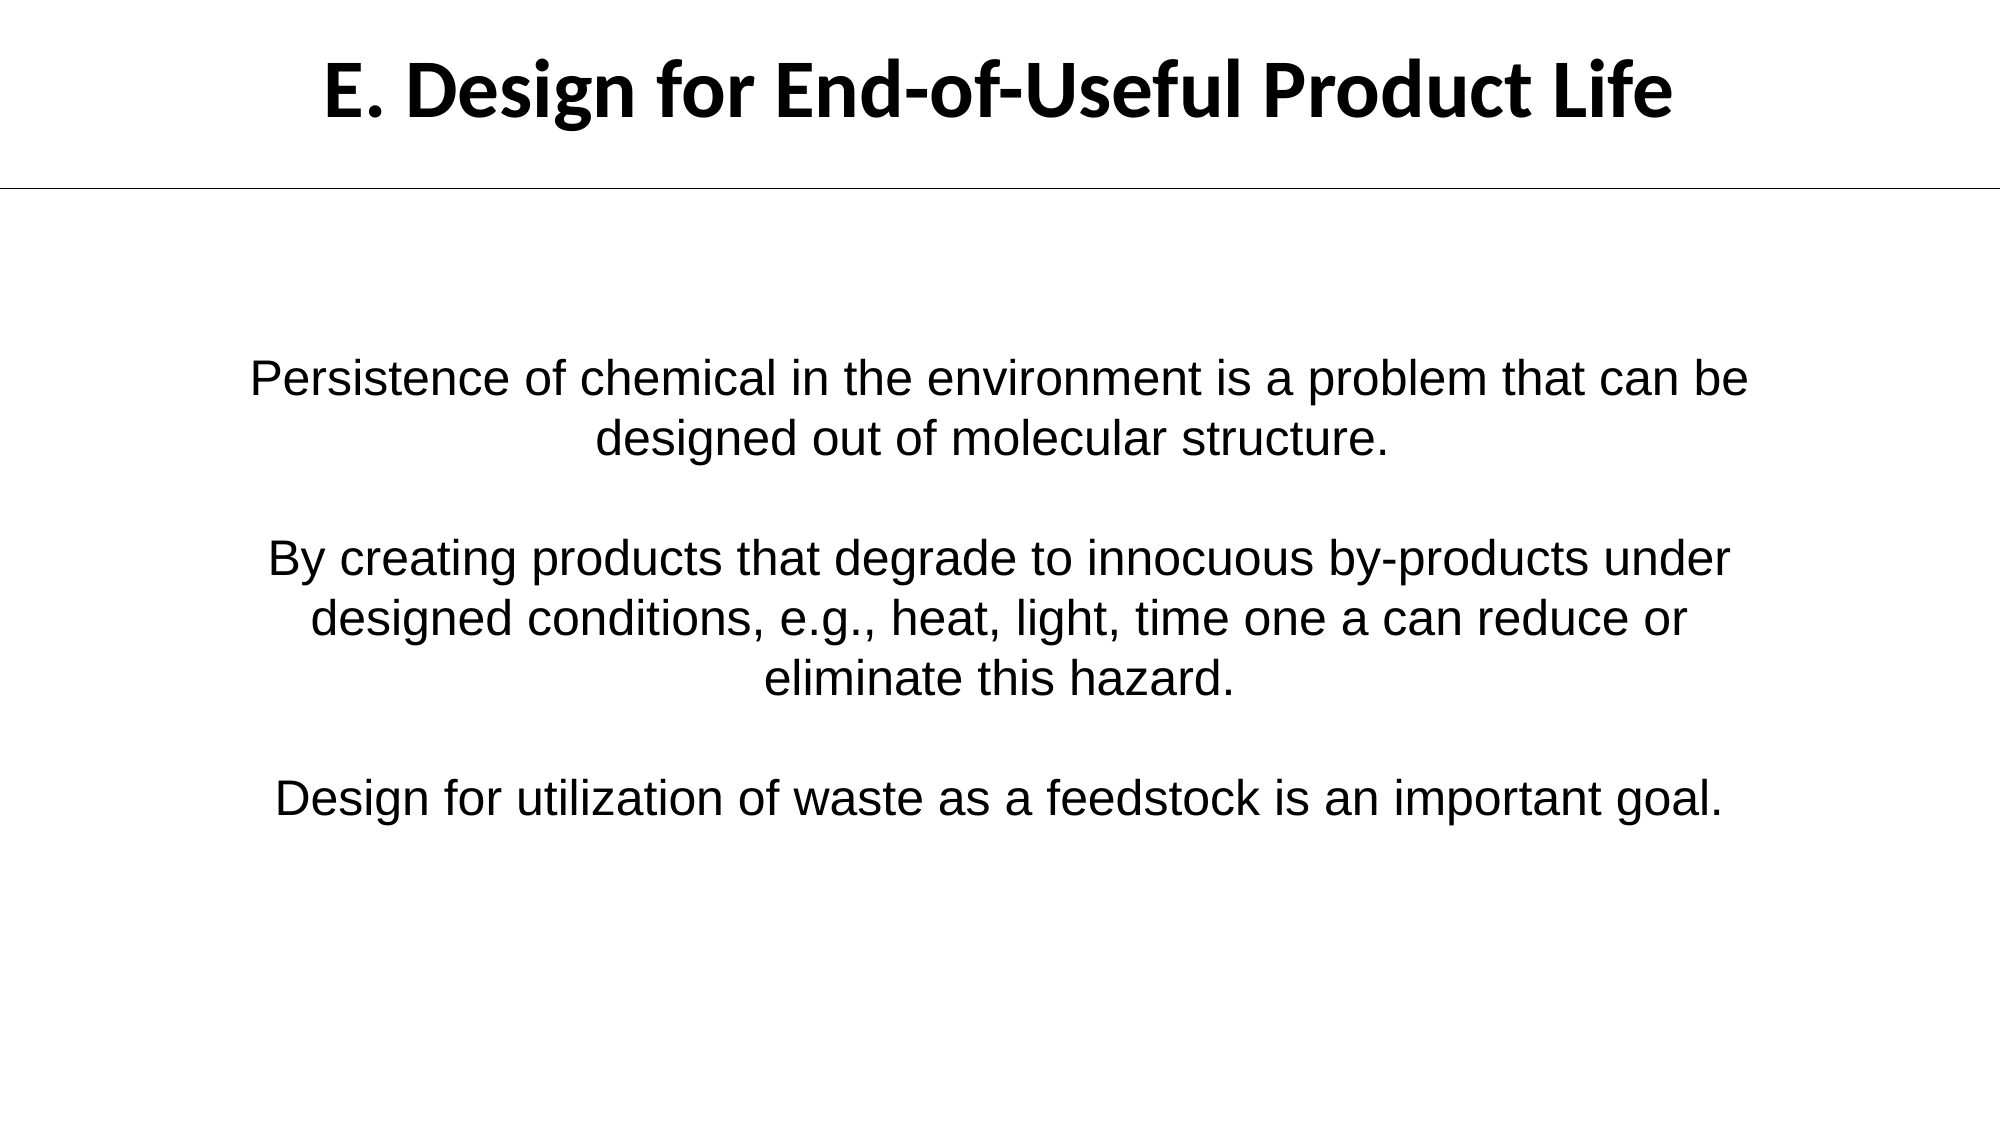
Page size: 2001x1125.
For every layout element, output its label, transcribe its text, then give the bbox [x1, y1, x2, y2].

list Persistence of chemical in the environment is a problem that can be designed out of molecular structure. By creating products that degrade to innocuous by-products under designed conditions, e.g., heat, light, time one a can reduce or eliminate this hazard. Design for utilization of waste as a feedstock is an important goal. [201, 337, 1799, 1025]
text_box E. Design for End-of-Useful Product Life [309, 26, 1691, 142]
